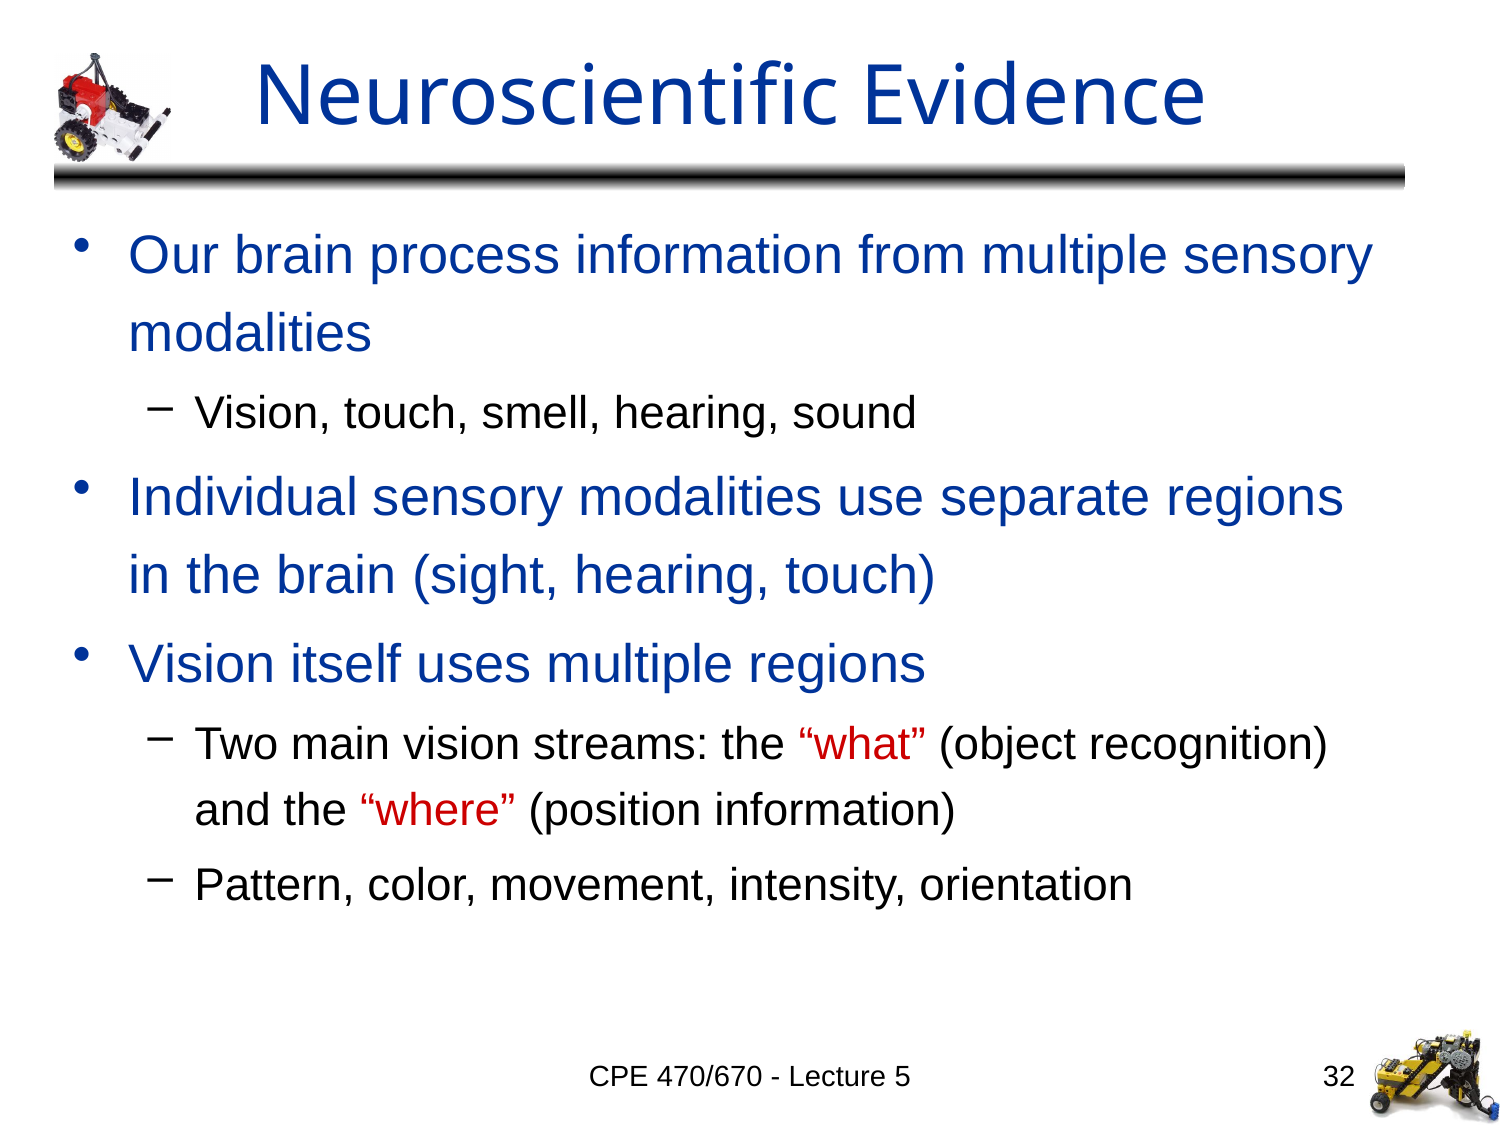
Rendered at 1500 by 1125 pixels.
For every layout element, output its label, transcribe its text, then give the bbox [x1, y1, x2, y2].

title Neuroscientific Evidence [55, 16, 1407, 166]
slide_number 32 [1074, 1049, 1371, 1103]
picture [1369, 1029, 1500, 1125]
footer CPE 470/670 - Lecture 5 [512, 1049, 988, 1103]
list Our brain process information from multiple sensory modalities Vision, touch, smell, hearing, sound Individual sensory modalities use separate regions in the brain (sight, hearing, touch) Vision itself uses multiple regions Two main vision streams: the “what” (object recognition) and the “where” (position information) Pattern, color, movement, intensity, orientation [57, 198, 1408, 1033]
